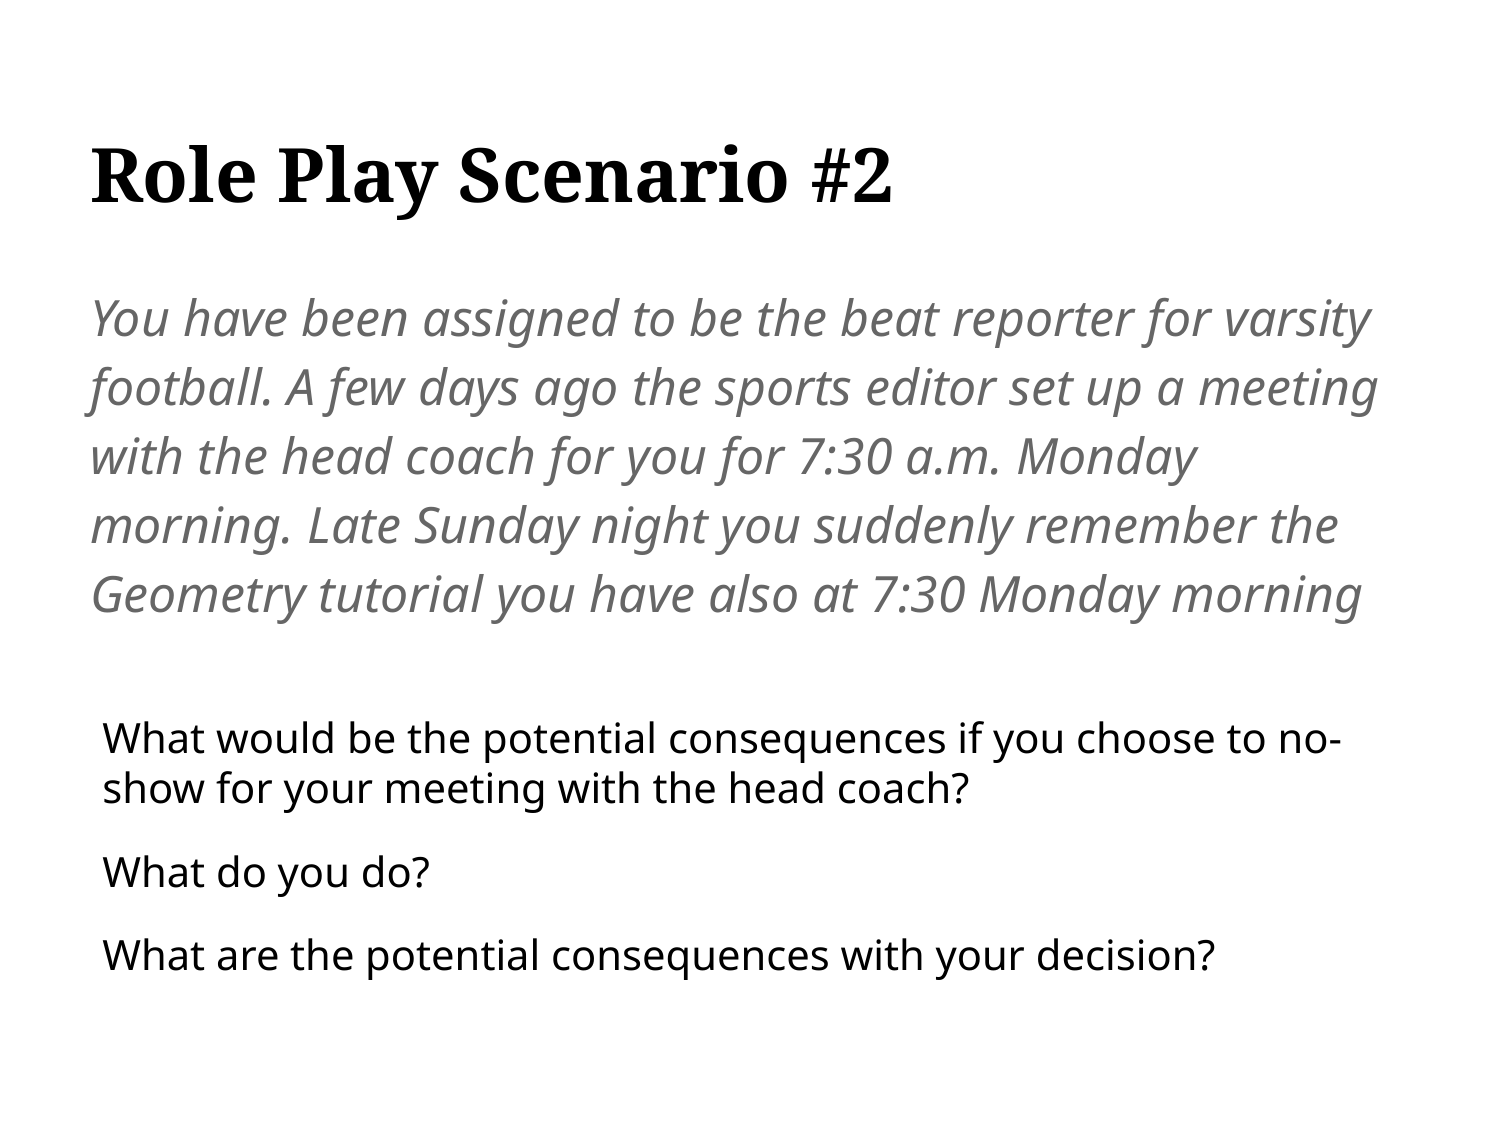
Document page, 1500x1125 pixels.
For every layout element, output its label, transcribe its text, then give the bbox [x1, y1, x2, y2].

list You have been assigned to be the beat reporter for varsity football. A few days ago the sports editor set up a meeting with the head coach for you for 7:30 a.m. Monday morning. Late Sunday night you suddenly remember the Geometry tutorial you have also at 7:30 Monday morning [75, 262, 1425, 671]
text_box What would be the potential consequences if you choose to no-show for your meeting with the head coach? What do you do? What are the potential consequences with your decision? [87, 696, 1425, 1081]
title Role Play Scenario #2 [75, 45, 1425, 233]
